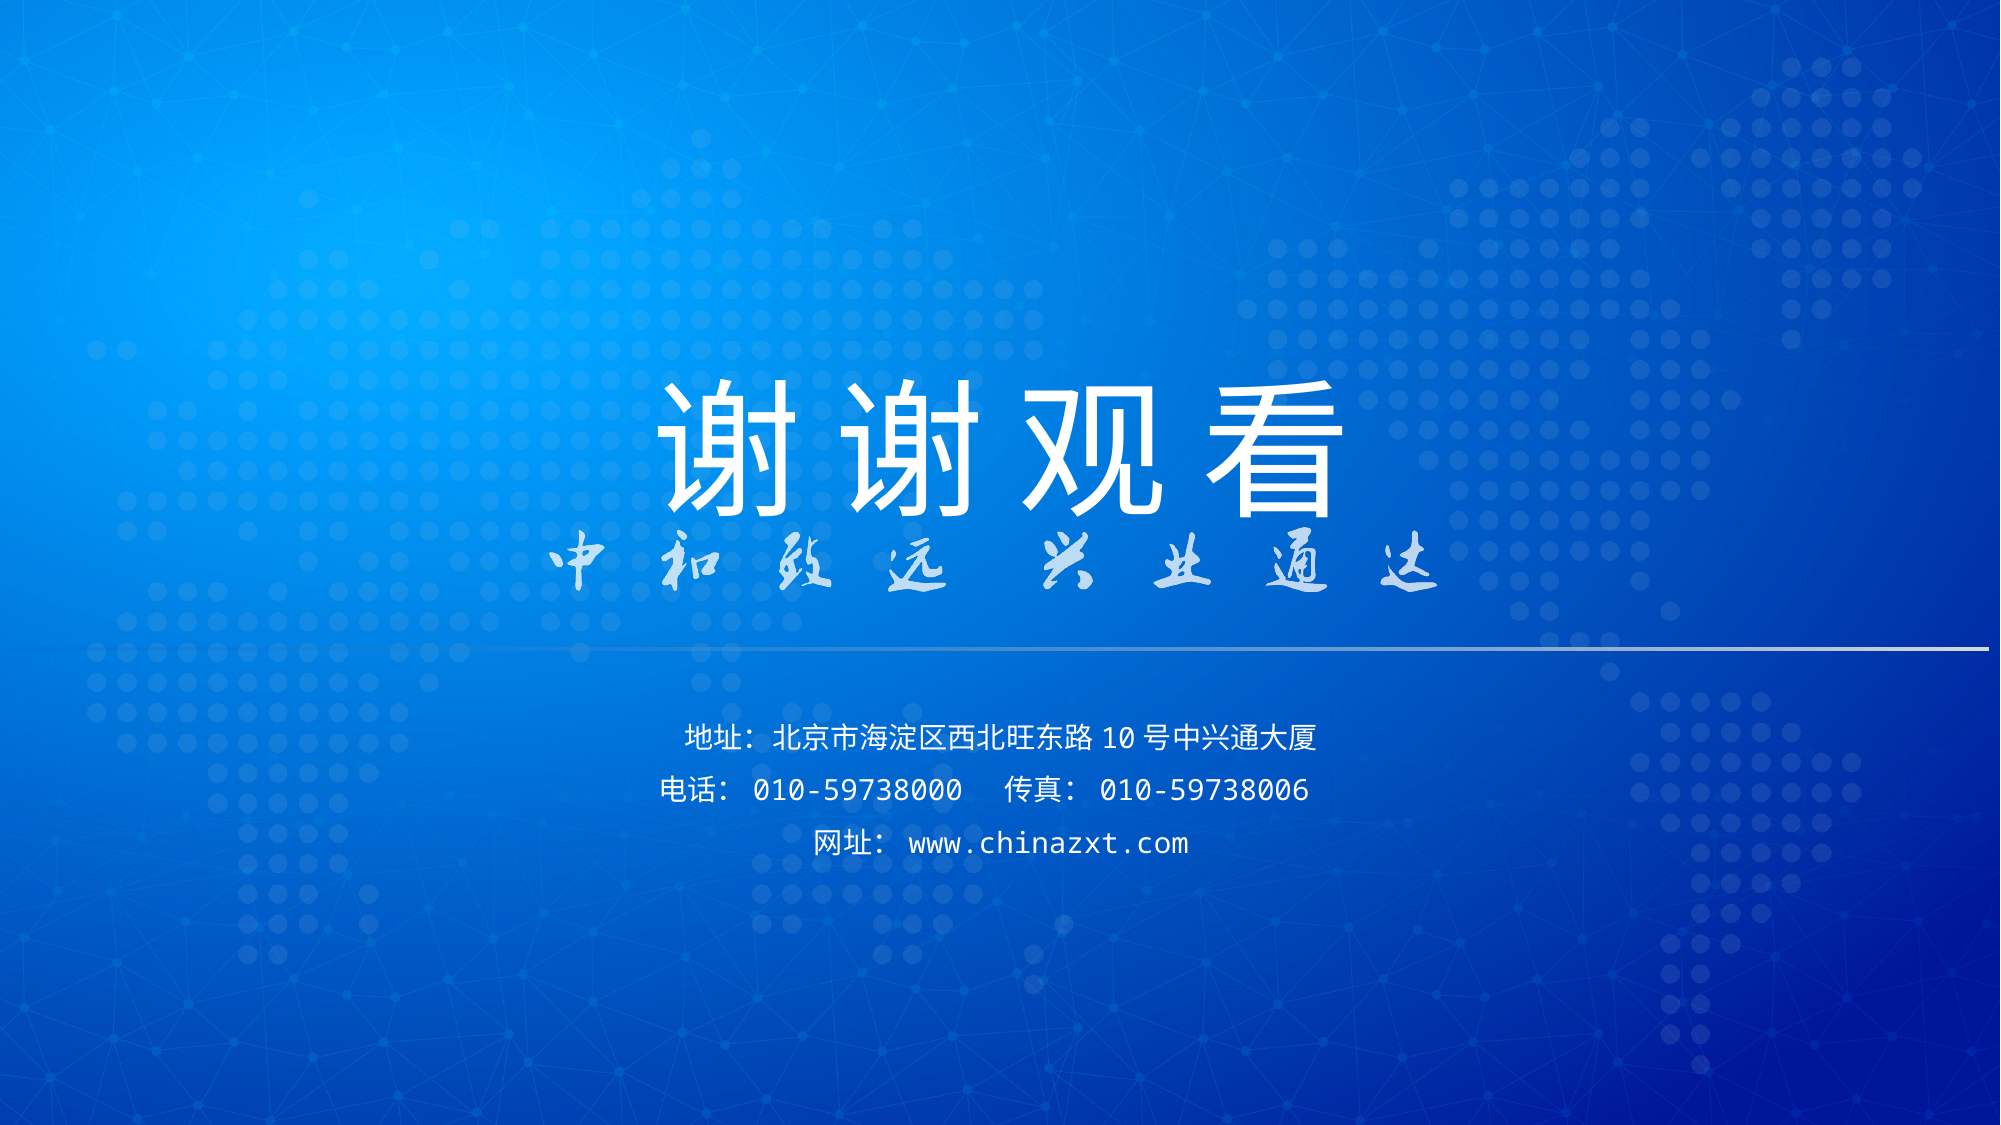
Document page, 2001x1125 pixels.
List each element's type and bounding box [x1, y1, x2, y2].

picture [0, 0, 2000, 1125]
text_box [86, 57, 1922, 1075]
